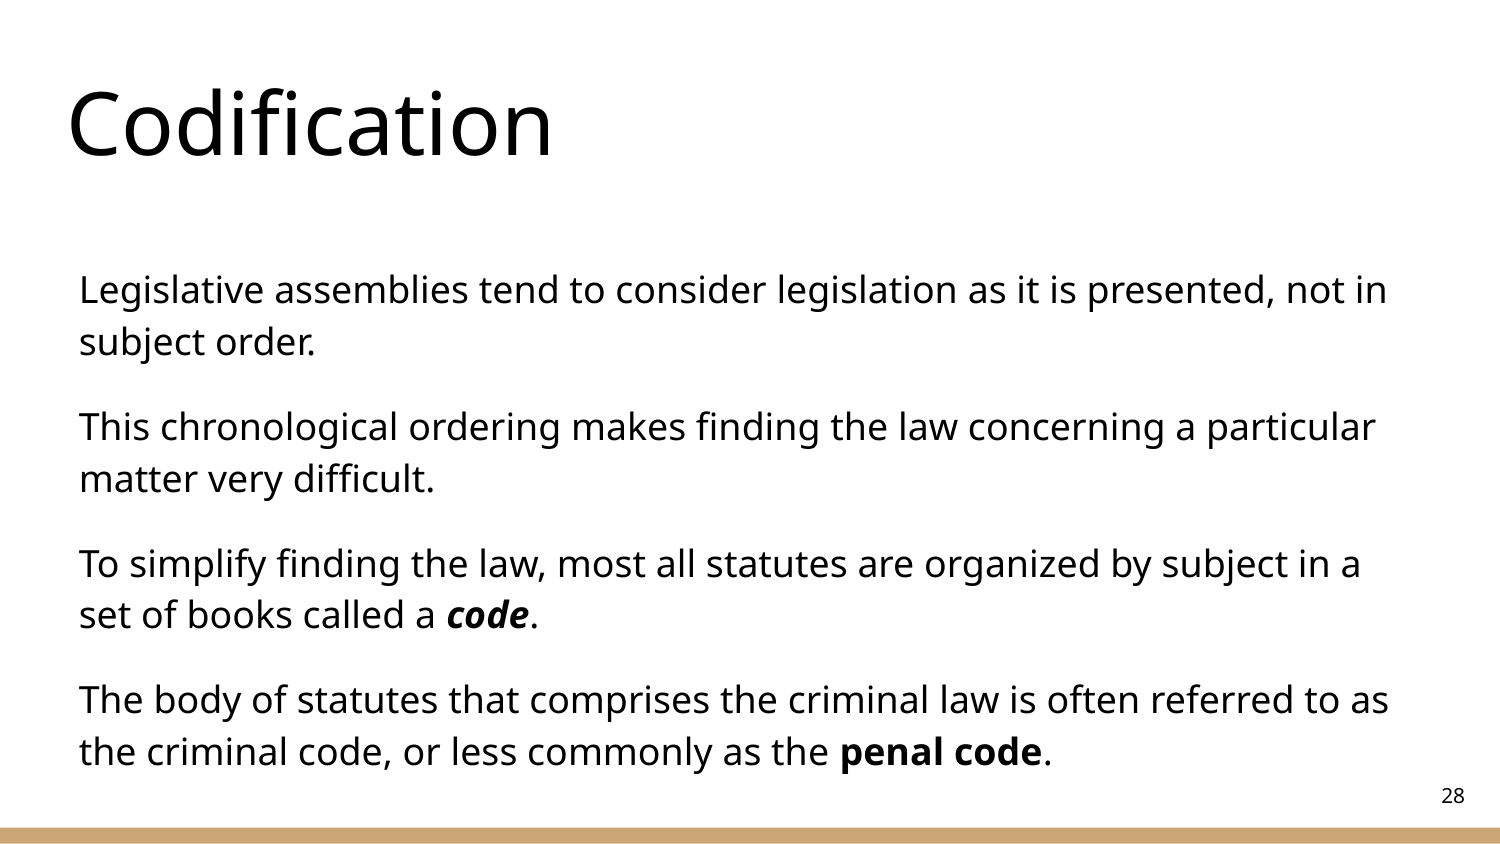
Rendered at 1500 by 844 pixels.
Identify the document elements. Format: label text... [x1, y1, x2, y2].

slide_number ‹#› [1389, 764, 1480, 830]
title Codification [51, 51, 1449, 189]
list Legislative assemblies tend to consider legislation as it is presented, not in subject order. This chronological ordering makes finding the law concerning a particular matter very difficult. To simplify finding the law, most all statutes are organized by subject in a set of books called a code. The body of statutes that comprises the criminal law is often referred to as the criminal code, or less commonly as the penal code. [63, 244, 1437, 765]
